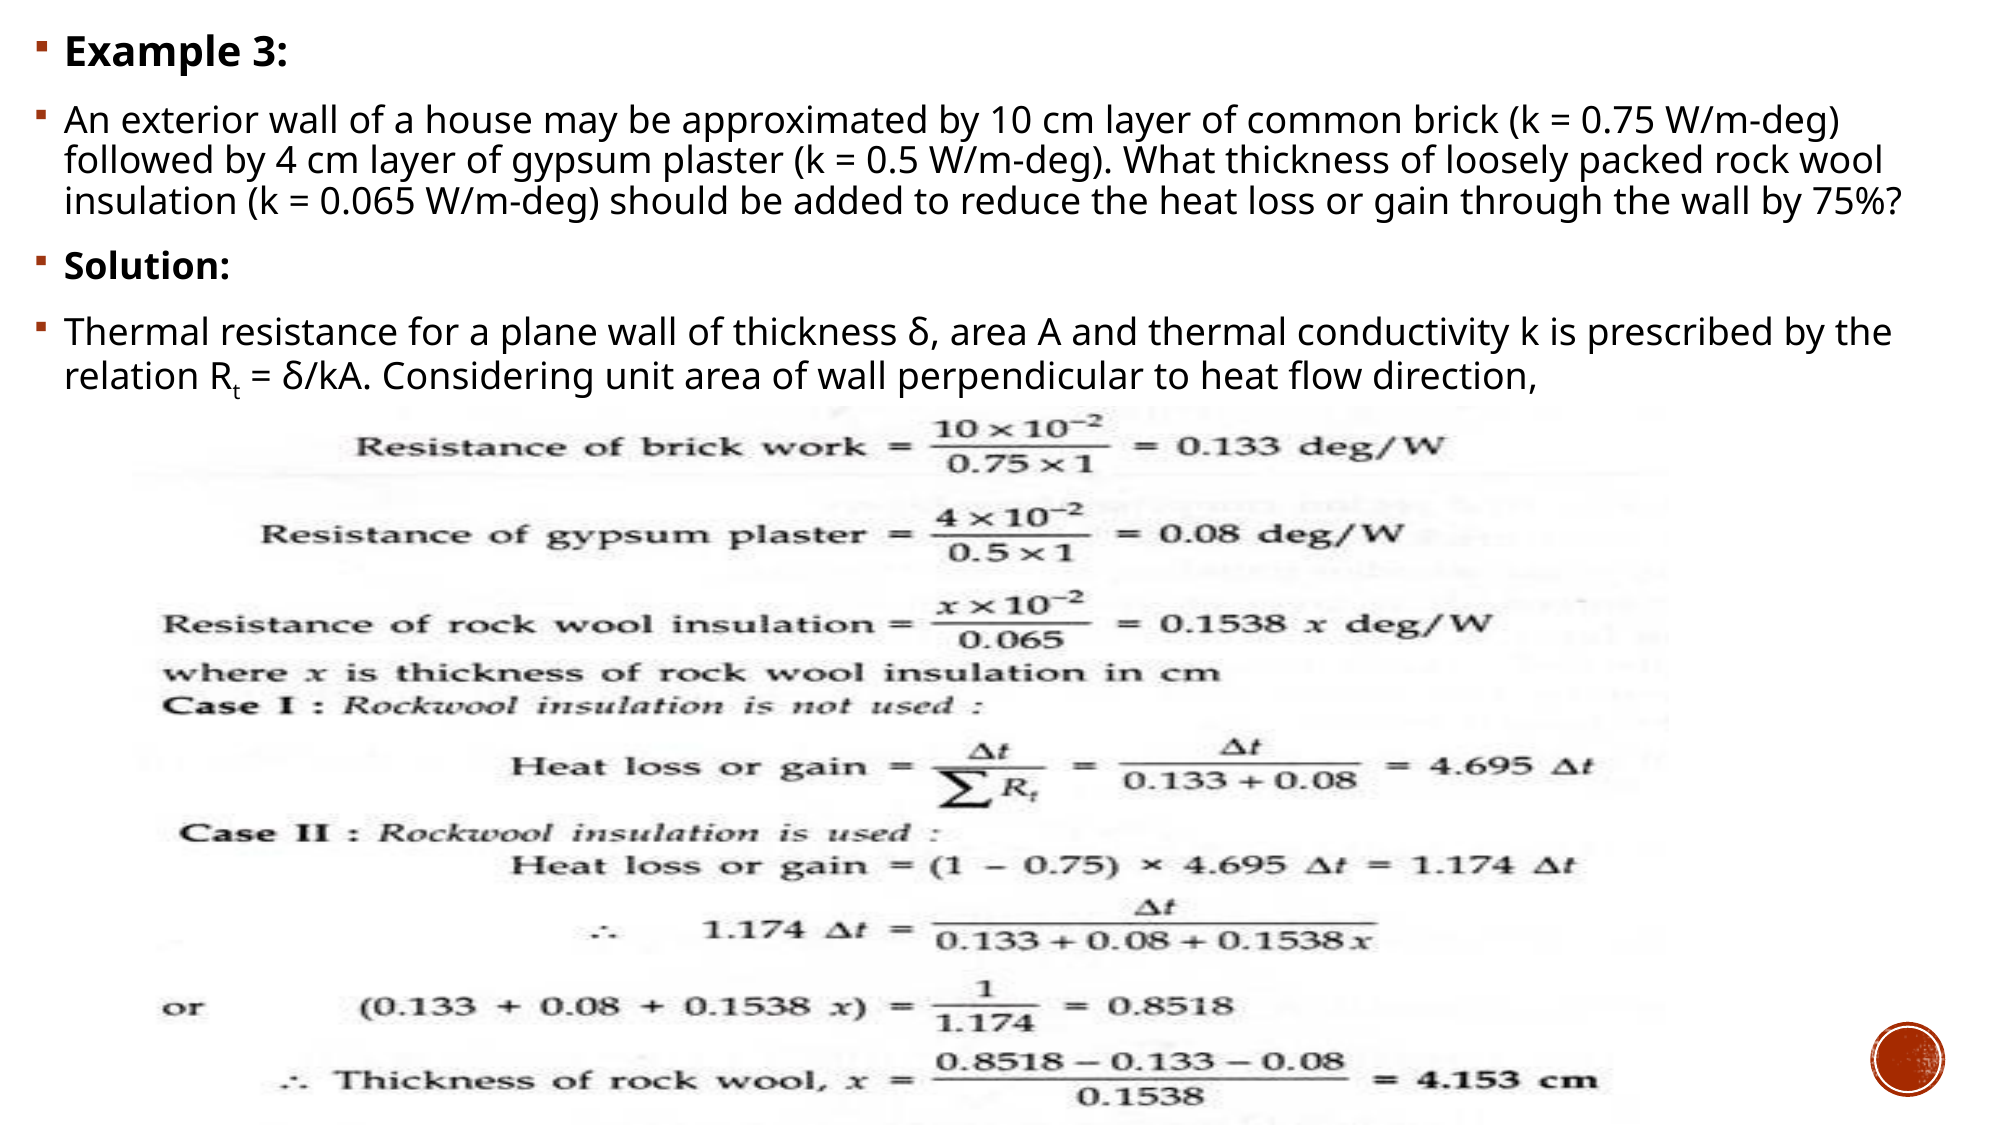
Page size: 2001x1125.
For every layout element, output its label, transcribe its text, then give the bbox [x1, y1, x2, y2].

picture [133, 406, 1668, 1124]
list Example 3: An exterior wall of a house may be approximated by 10 cm layer of common brick (k = 0.75 W/m-deg) followed by 4 cm layer of gypsum plaster (k = 0.5 W/m-deg). What thickness of loosely packed rock wool insulation (k = 0.065 W/m-deg) should be added to reduce the heat loss or gain through the wall by 75%? Solution: Thermal resistance for a plane wall of thickness δ, area A and thermal conductivity k is prescribed by the relation Rt = δ/kA. Considering unit area of wall perpendicular to heat flow direction, [18, 23, 1993, 997]
